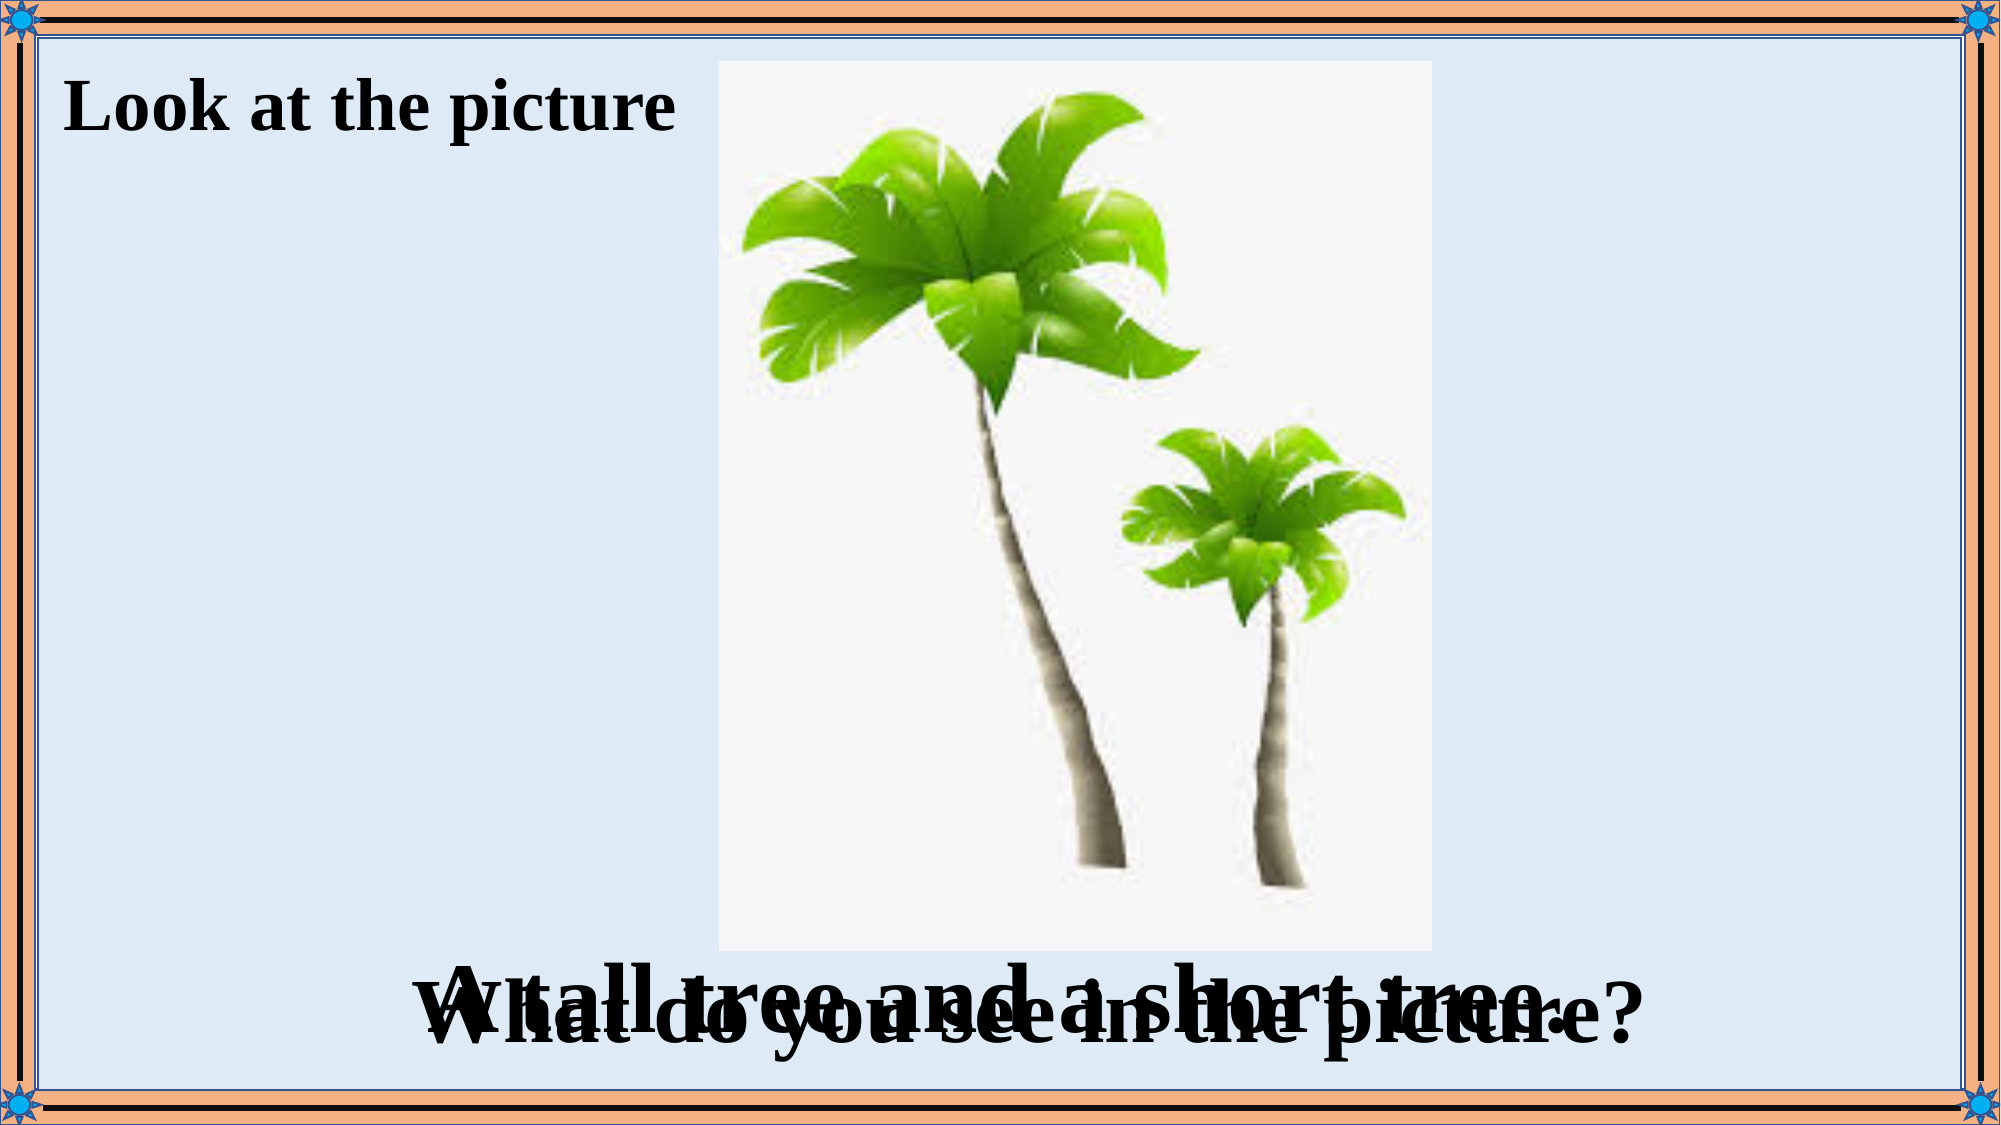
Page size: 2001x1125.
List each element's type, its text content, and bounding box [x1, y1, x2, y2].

picture [719, 61, 1432, 952]
text_box A tall tree and a short tree. [412, 925, 1586, 1061]
text_box What do you see in the picture? [396, 943, 1665, 1068]
text_box Look at the picture [48, 48, 692, 153]
